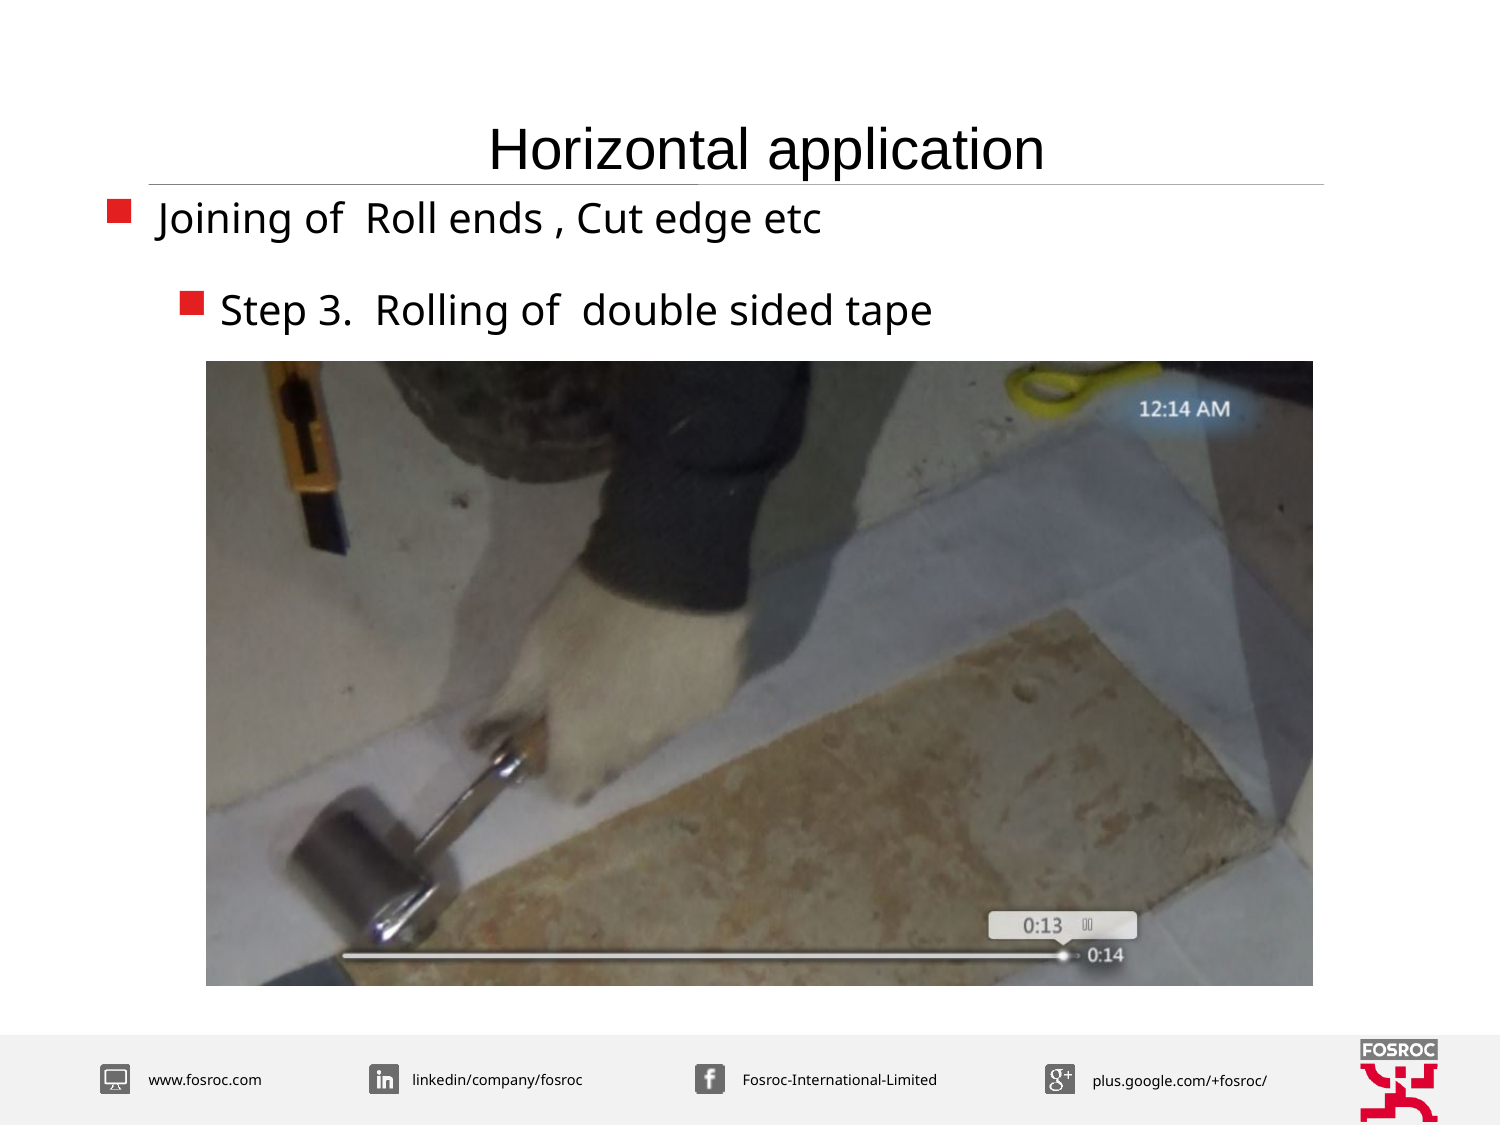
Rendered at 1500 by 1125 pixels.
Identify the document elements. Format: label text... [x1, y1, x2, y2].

title Horizontal application [76, 63, 1459, 185]
picture [1360, 1039, 1438, 1122]
picture [206, 361, 1314, 986]
picture [100, 1064, 130, 1094]
picture [1045, 1064, 1075, 1094]
picture [369, 1064, 399, 1094]
picture [695, 1064, 725, 1094]
text_box Joining of Roll ends , Cut edge etc Step 3. Rolling of double sided tape [88, 184, 1481, 1024]
